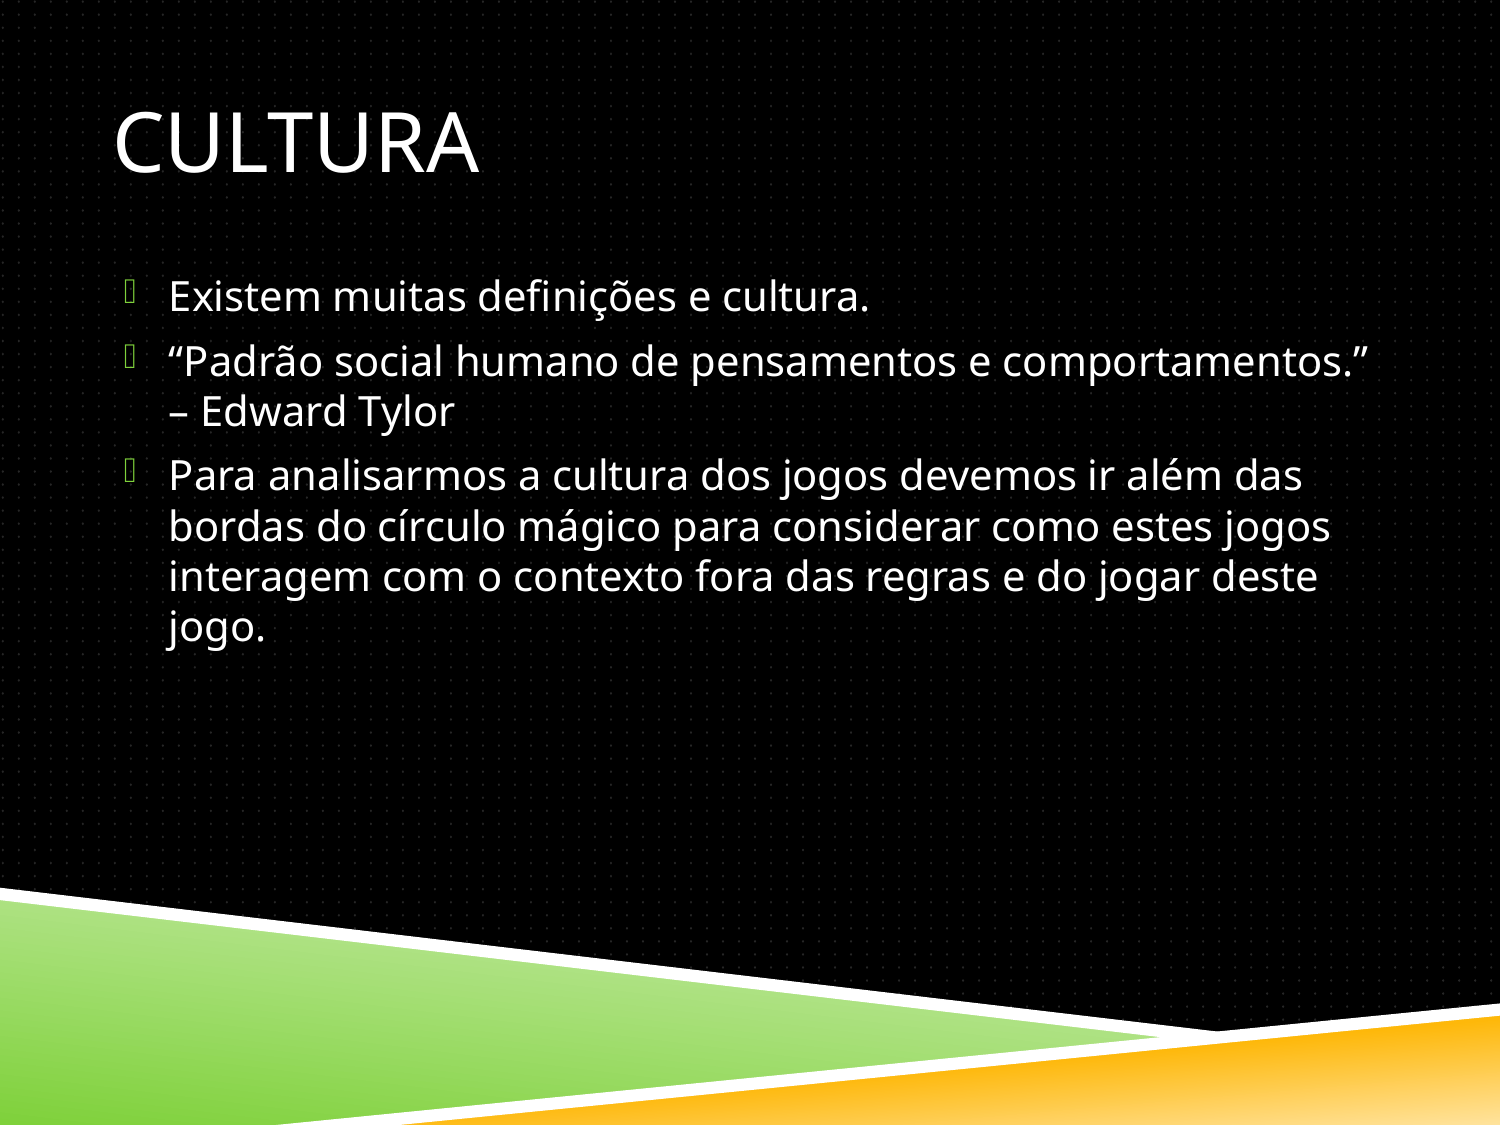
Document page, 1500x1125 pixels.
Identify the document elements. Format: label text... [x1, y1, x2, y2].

title Cultura [112, 45, 1388, 233]
list Existem muitas definições e cultura. “Padrão social humano de pensamentos e comportamentos.” – Edward Tylor Para analisarmos a cultura dos jogos devemos ir além das bordas do círculo mágico para considerar como estes jogos interagem com o contexto fora das regras e do jogar deste jogo. [112, 262, 1388, 1005]
